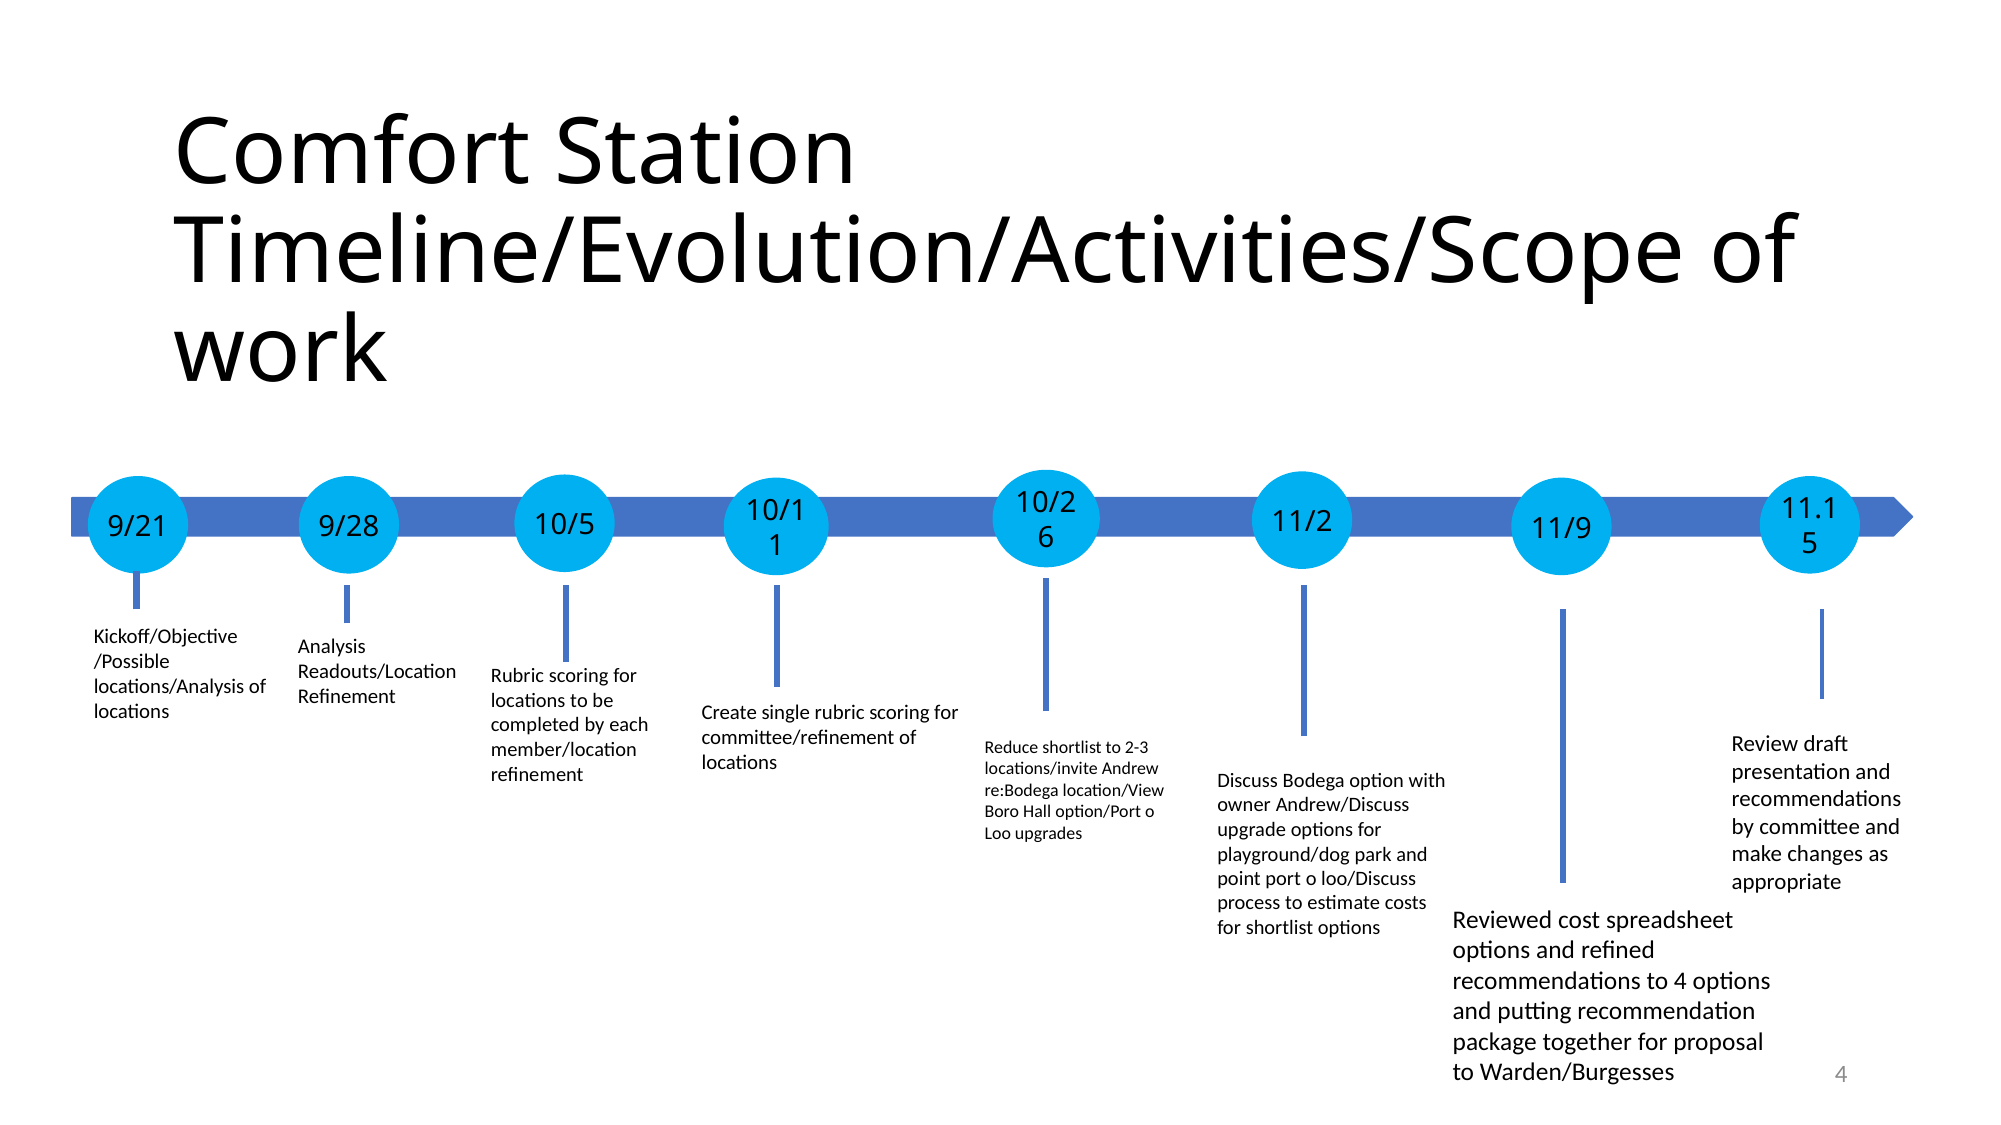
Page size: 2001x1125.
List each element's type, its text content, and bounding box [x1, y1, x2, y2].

text_box [1850, 497, 1913, 536]
text_box Discuss Bodega option with owner Andrew/Discuss upgrade options for playground/dog park and point port o loo/Discuss process to estimate costs for shortlist options [1217, 766, 1450, 946]
text_box [389, 497, 524, 536]
text_box 9/21 [89, 478, 187, 572]
text_box 11/2 [1254, 473, 1351, 567]
text_box Create single rubric scoring for committee/refinement of locations [701, 698, 971, 864]
text_box Analysis Readouts/Location Refinement [297, 632, 483, 727]
text_box [817, 497, 999, 536]
text_box Reviewed cost spreadsheet options and refined recommendations to 4 options and putting recommendation package together for proposal to Warden/Burgesses [1452, 902, 1775, 1042]
text_box [1345, 497, 1523, 536]
text_box Reduce shortlist to 2-3 locations/invite Andrew re:Bodega location/View Boro Hall option/Port o Loo upgrades [984, 735, 1169, 860]
text_box [605, 497, 736, 536]
text_box [71, 497, 98, 536]
text_box Kickoff/Objective /Possible locations/Analysis of locations [93, 622, 278, 716]
text_box 10/5 [516, 476, 613, 570]
text_box 10/26 [994, 471, 1098, 566]
text_box [1600, 497, 1770, 536]
text_box [178, 497, 309, 536]
text_box [1093, 497, 1259, 536]
text_box Comfort Station Timeline/Evolution/Activities/Scope of work [159, 96, 2000, 319]
text_box 9/28 [300, 478, 397, 572]
text_box Rubric scoring for locations to be completed by each member/location refinement [490, 662, 675, 787]
text_box Review draft presentation and recommendations by committee and make changes as appropriate [1716, 721, 1928, 902]
text_box 11/9 [1513, 479, 1610, 574]
text_box 11.15 [1761, 478, 1858, 572]
text_box 10/11 [725, 479, 827, 574]
slide_number 4 [1412, 1042, 1863, 1103]
